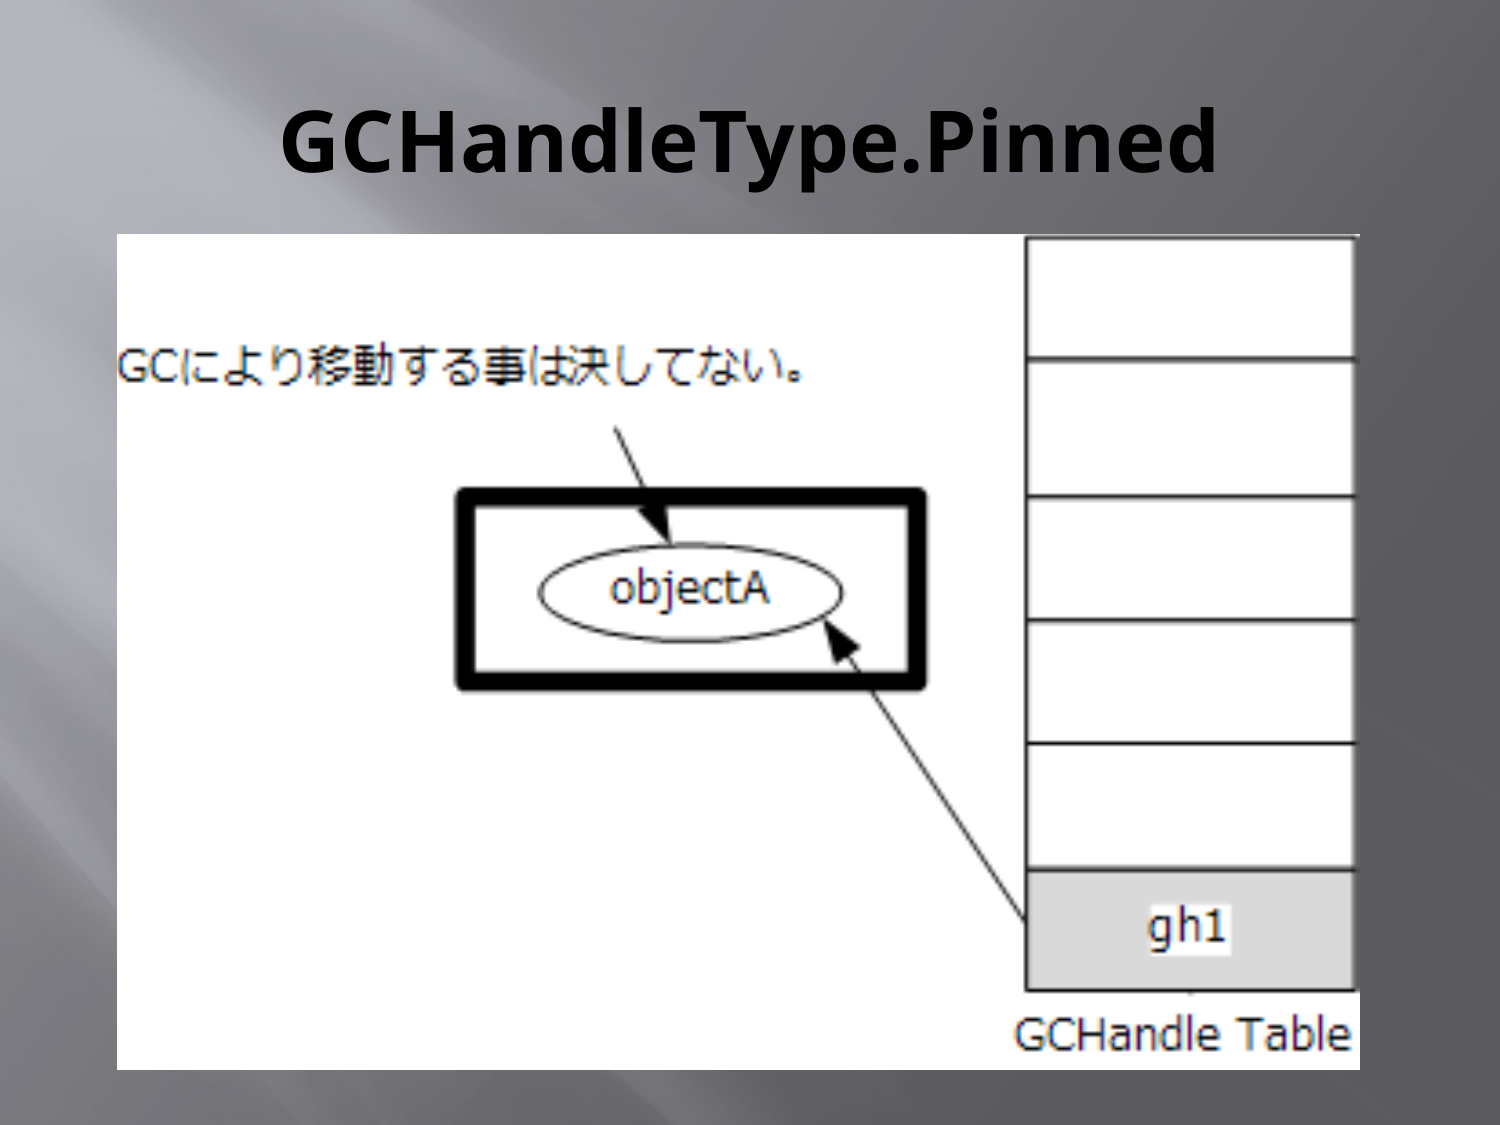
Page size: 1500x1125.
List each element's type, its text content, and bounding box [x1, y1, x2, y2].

title GCHandleType.Pinned [75, 45, 1425, 233]
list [116, 234, 1360, 1070]
